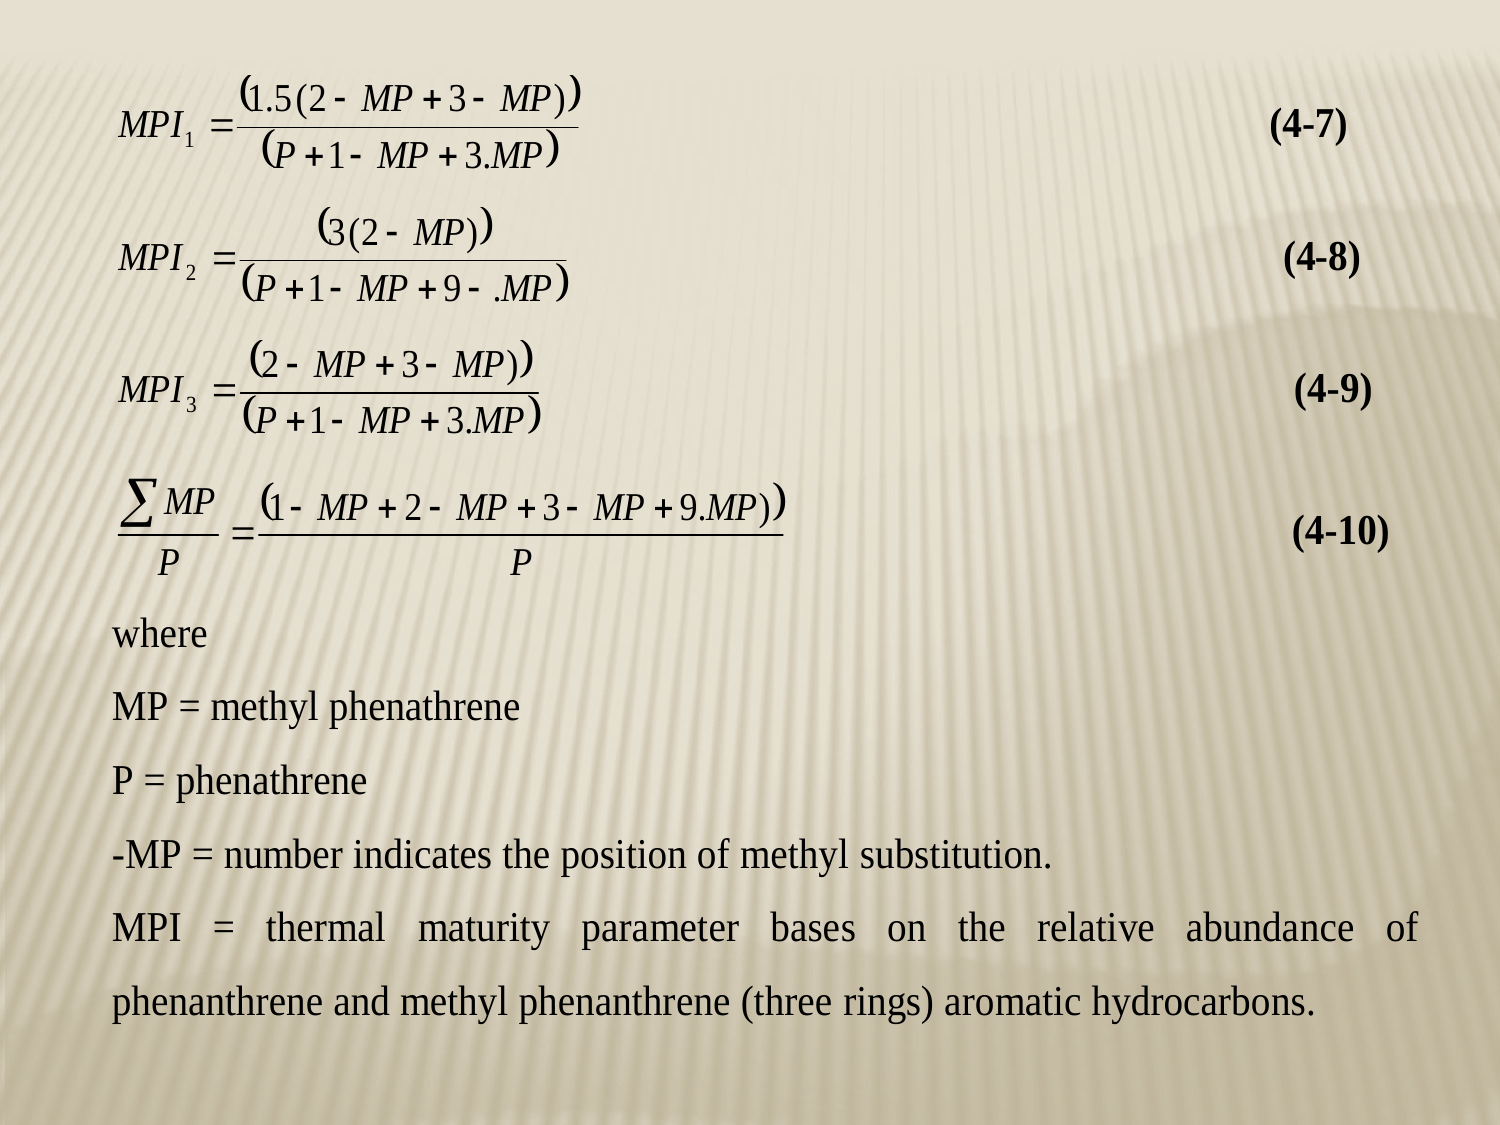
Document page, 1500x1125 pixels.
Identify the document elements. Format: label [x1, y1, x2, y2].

text_box [2, 74, 1419, 1051]
